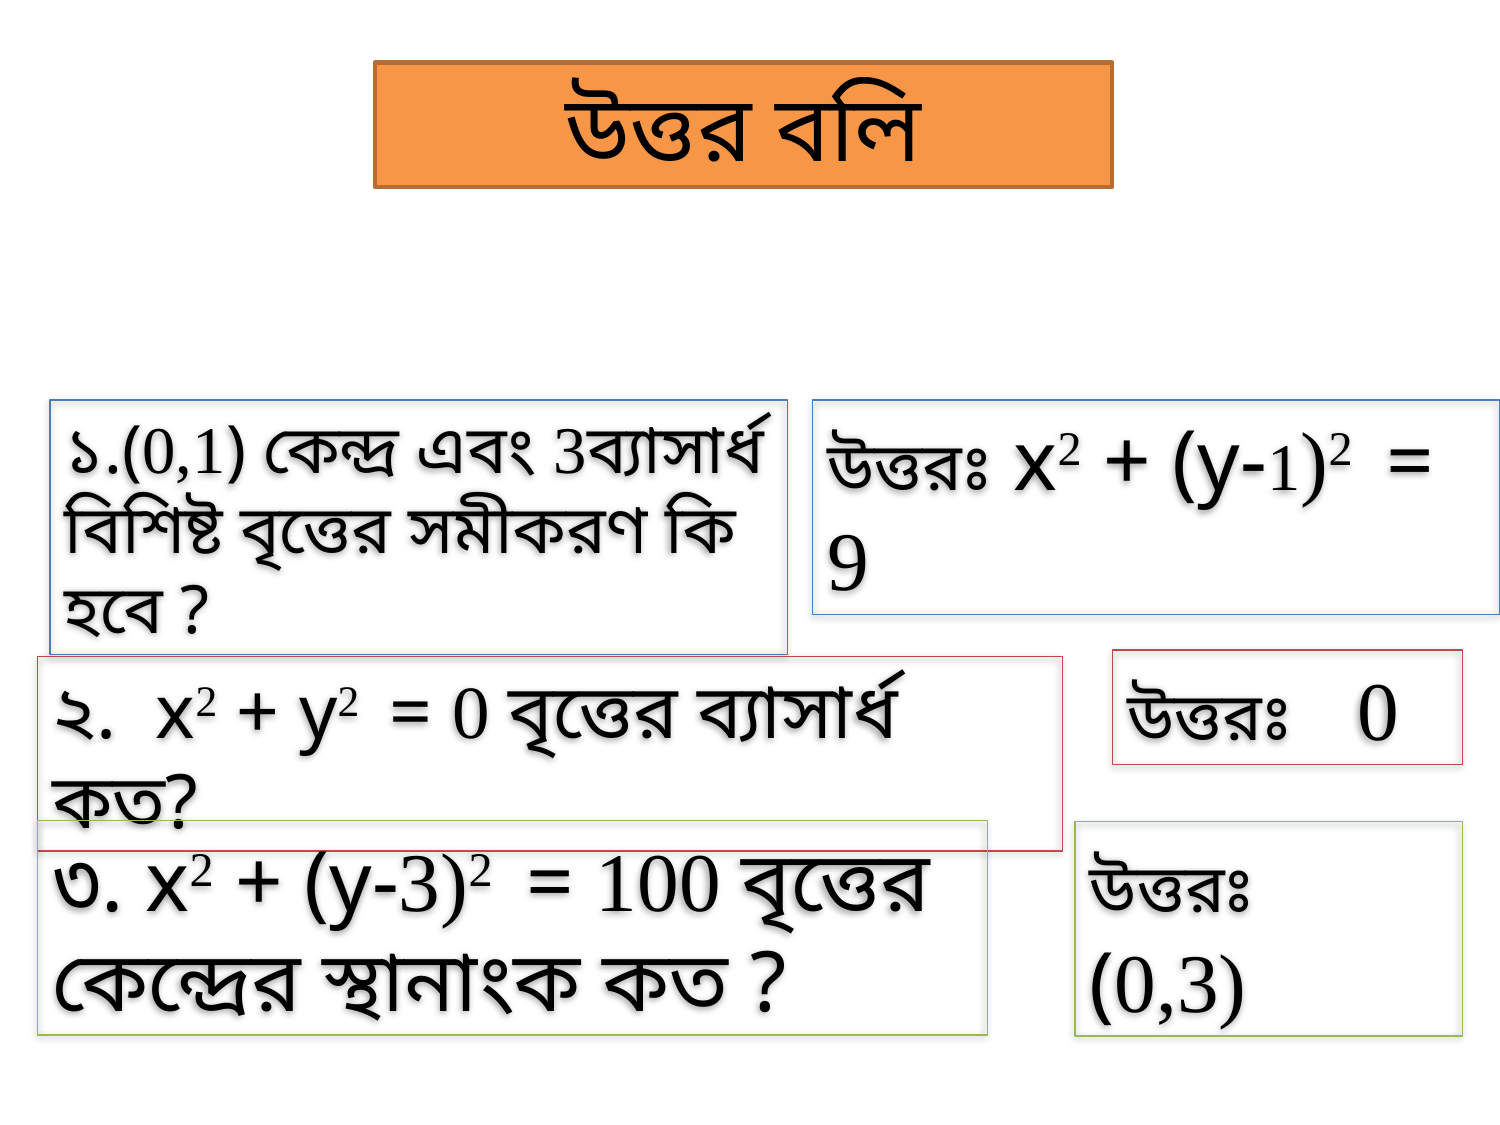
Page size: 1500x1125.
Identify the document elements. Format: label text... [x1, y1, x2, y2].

text_box উত্তরঃ x2 + (y-1)2 = 9 [812, 399, 1500, 615]
text_box উত্তর বলি [373, 60, 1114, 189]
text_box উত্তরঃ (0,3) [1074, 821, 1463, 1037]
text_box উত্তরঃ 0 [1112, 649, 1463, 765]
text_box ২. x2 + y2 = 0 বৃত্তের ব্যাসার্ধ কত? [37, 656, 1063, 852]
text_box ৩. x2 + (y-3)2 = 100 বৃত্তের কেন্দ্রের স্থানাংক কত ? [37, 820, 988, 1036]
text_box ১.(0,1) কেন্দ্র এবং 3ব্যাসার্ধ বিশিষ্ট বৃত্তের সমীকরণ কি হবে ? [49, 399, 788, 654]
